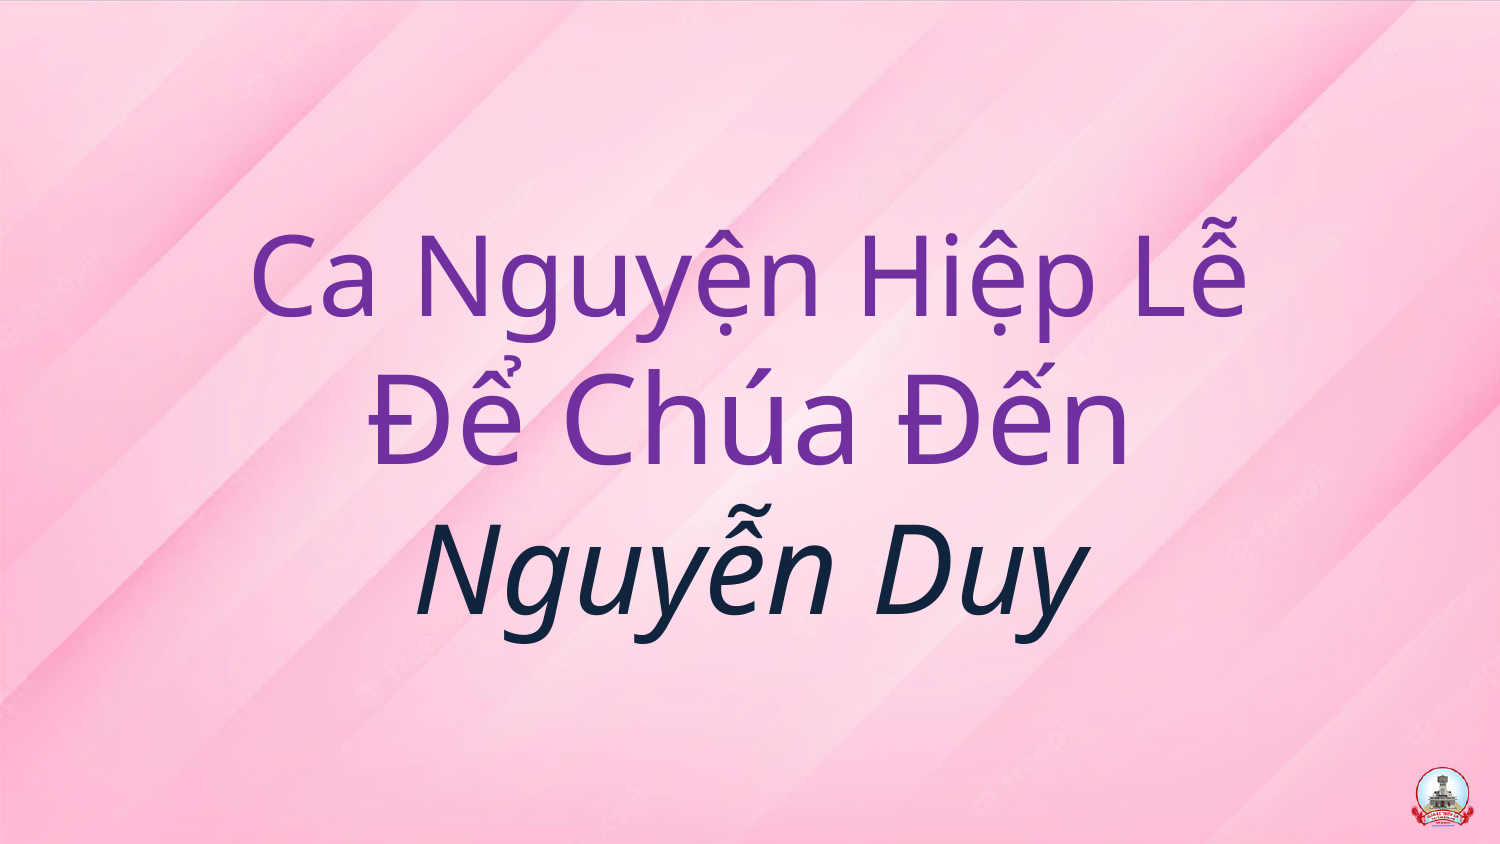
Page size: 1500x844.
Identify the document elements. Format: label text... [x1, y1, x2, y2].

title Ca Nguyện Hiệp Lễ Để Chúa Đến Nguyễn Duy [0, 0, 1500, 844]
